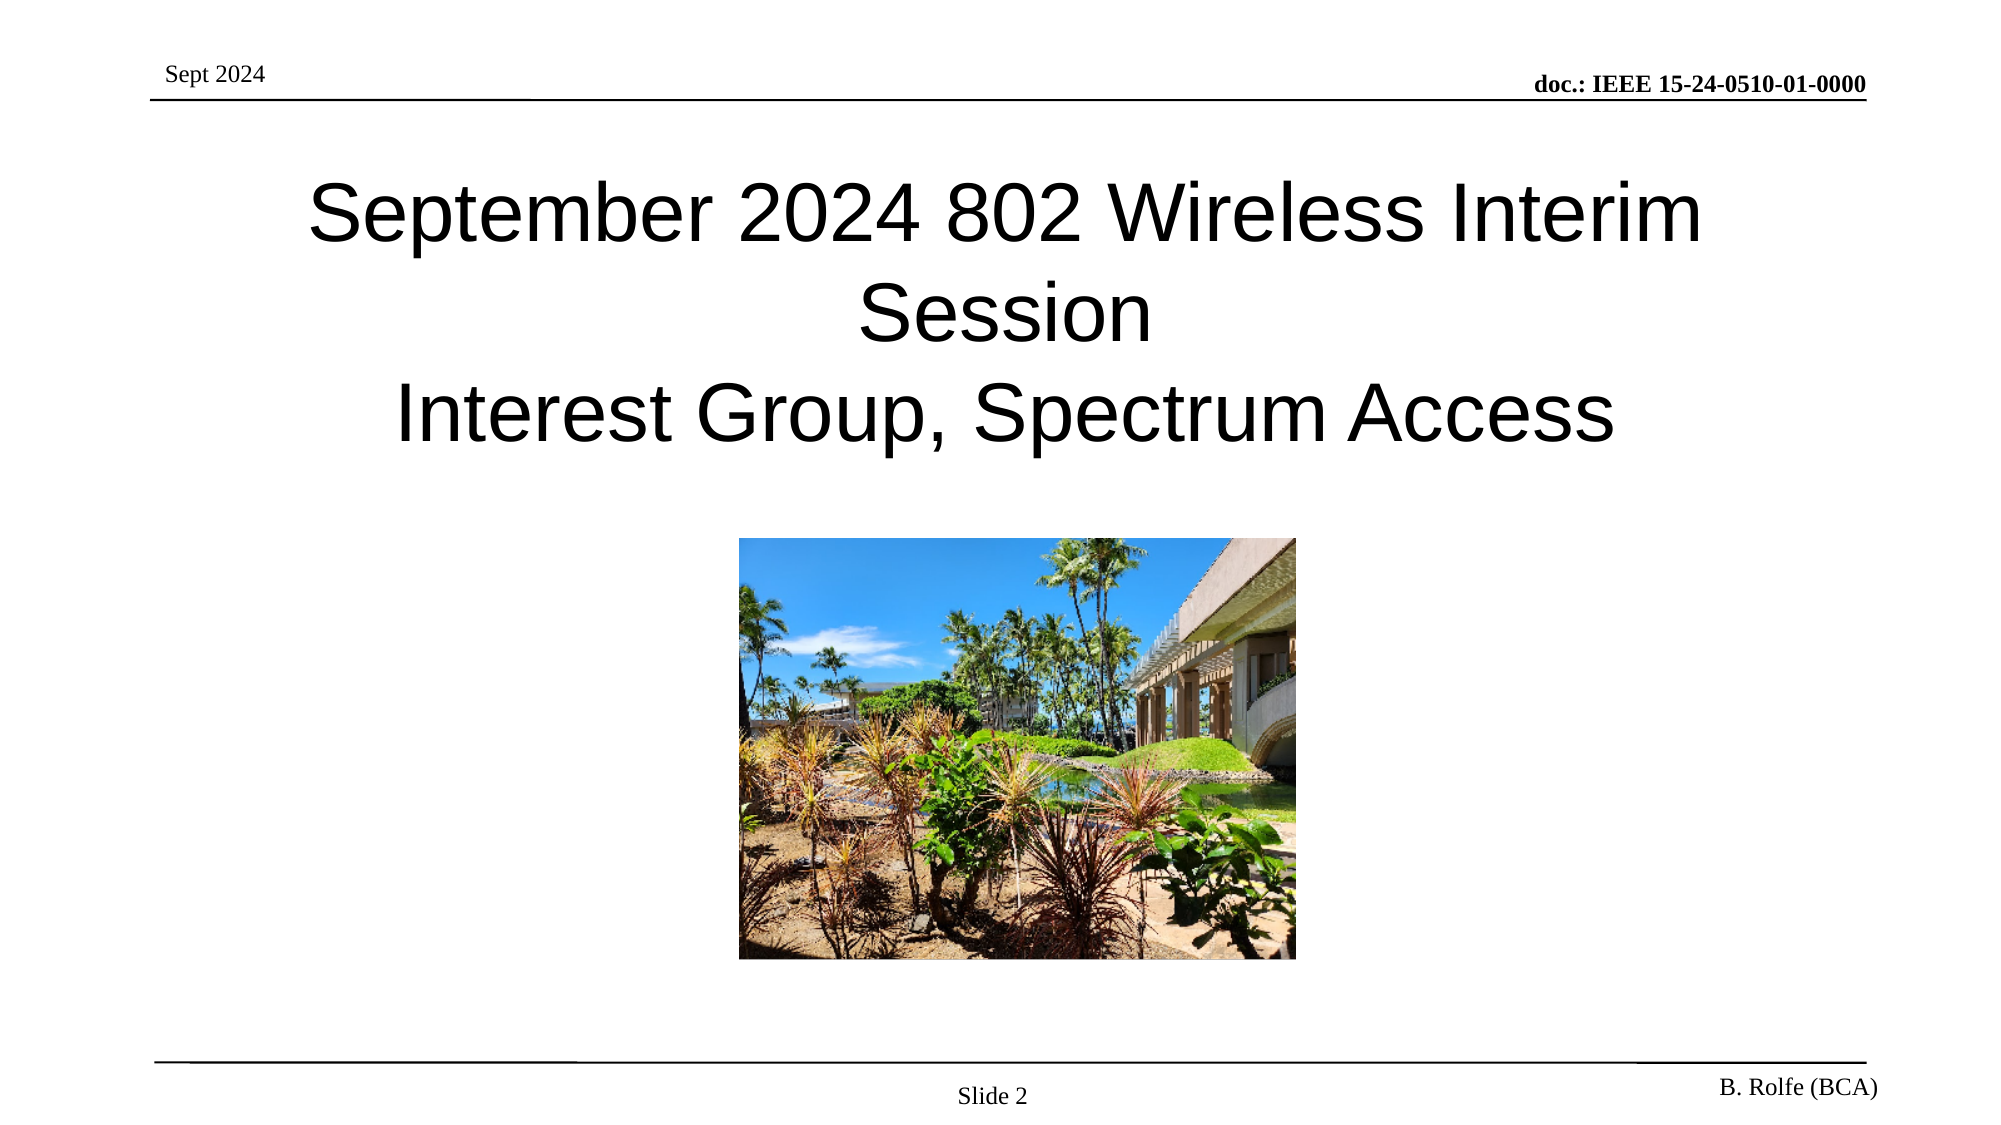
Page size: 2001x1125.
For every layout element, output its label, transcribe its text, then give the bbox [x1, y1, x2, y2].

picture [739, 538, 1296, 962]
title September 2024 802 Wireless Interim Session Interest Group, Spectrum Access [149, 112, 1863, 504]
slide_number Slide 2 [921, 1075, 1065, 1115]
